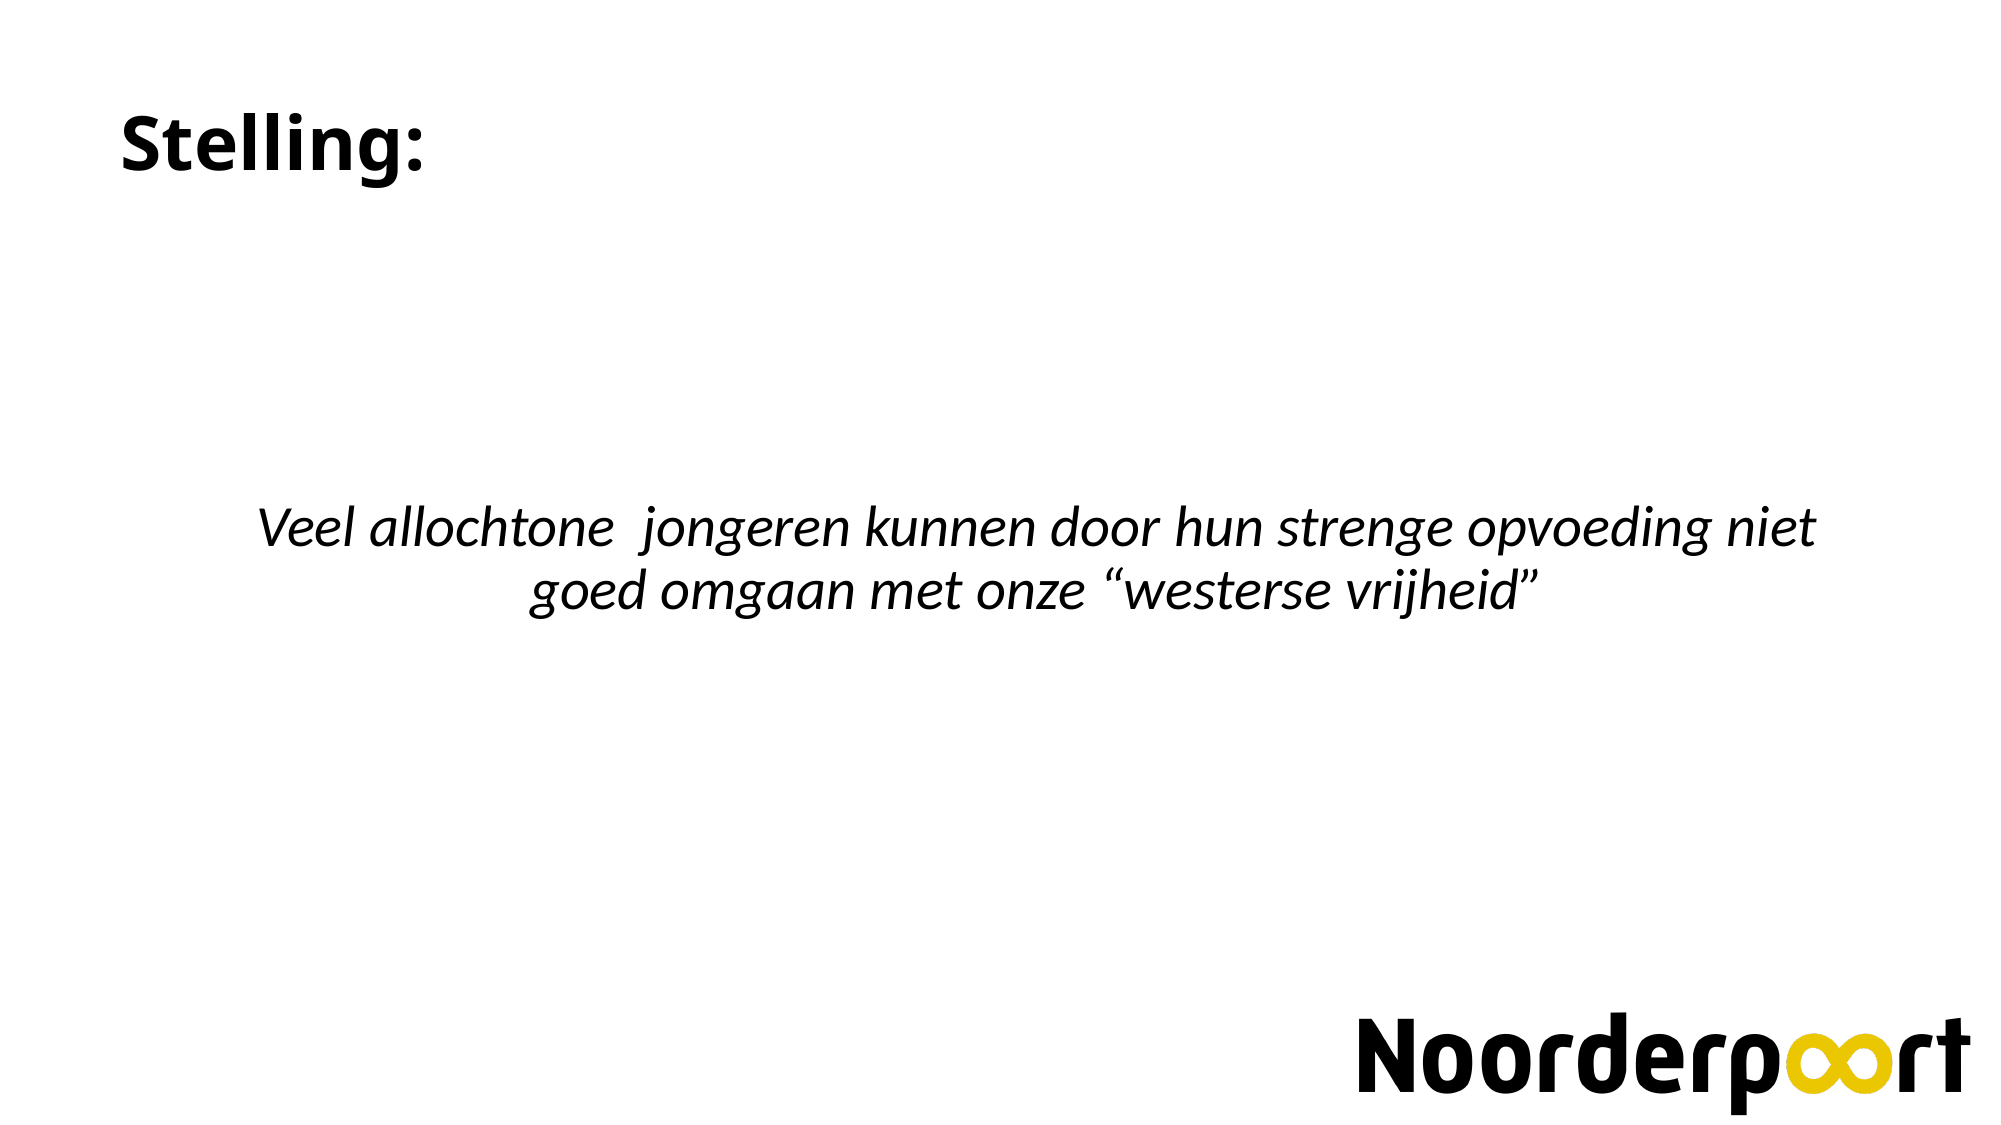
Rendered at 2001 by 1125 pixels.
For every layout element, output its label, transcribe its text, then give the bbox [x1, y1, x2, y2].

list Veel allochtone jongeren kunnen door hun strenge opvoeding niet goed omgaan met onze “westerse vrijheid” [105, 292, 1895, 1014]
title Stelling: [105, 52, 1895, 240]
picture [1351, 994, 1995, 1125]
